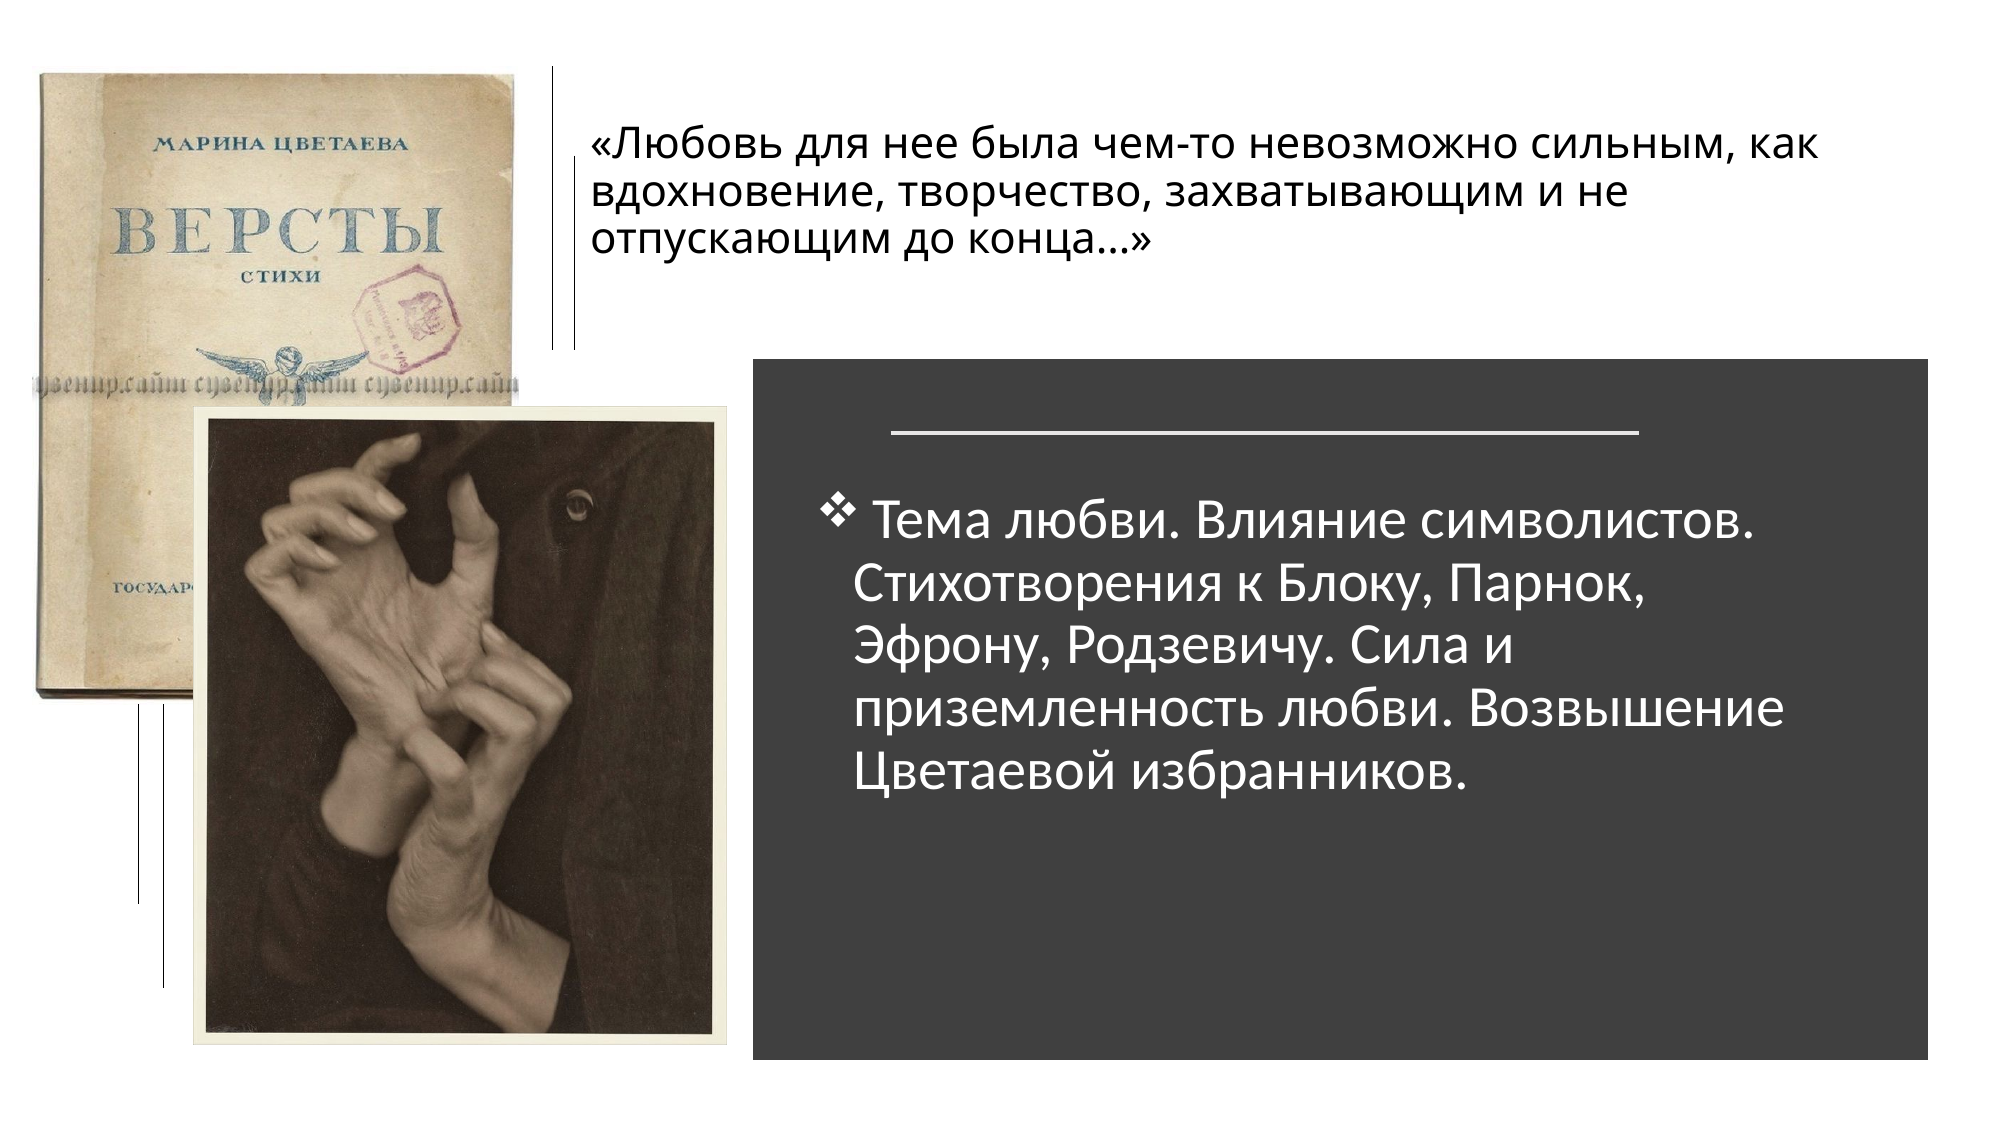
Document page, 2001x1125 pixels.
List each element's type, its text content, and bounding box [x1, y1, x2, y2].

picture [31, 65, 727, 1045]
text_box [762, 359, 1918, 1050]
title «Любовь для нее была чем-то невозможно сильным, как вдохновение, творчество, захватывающим и не отпускающим до конца…» [575, 24, 1955, 359]
list Тема любви. Влияние символистов. Стихотворения к Блоку, Парнок, Эфрону, Родзевичу. Сила и приземленность любви. Возвышение Цветаевой избранников. [800, 480, 1812, 971]
